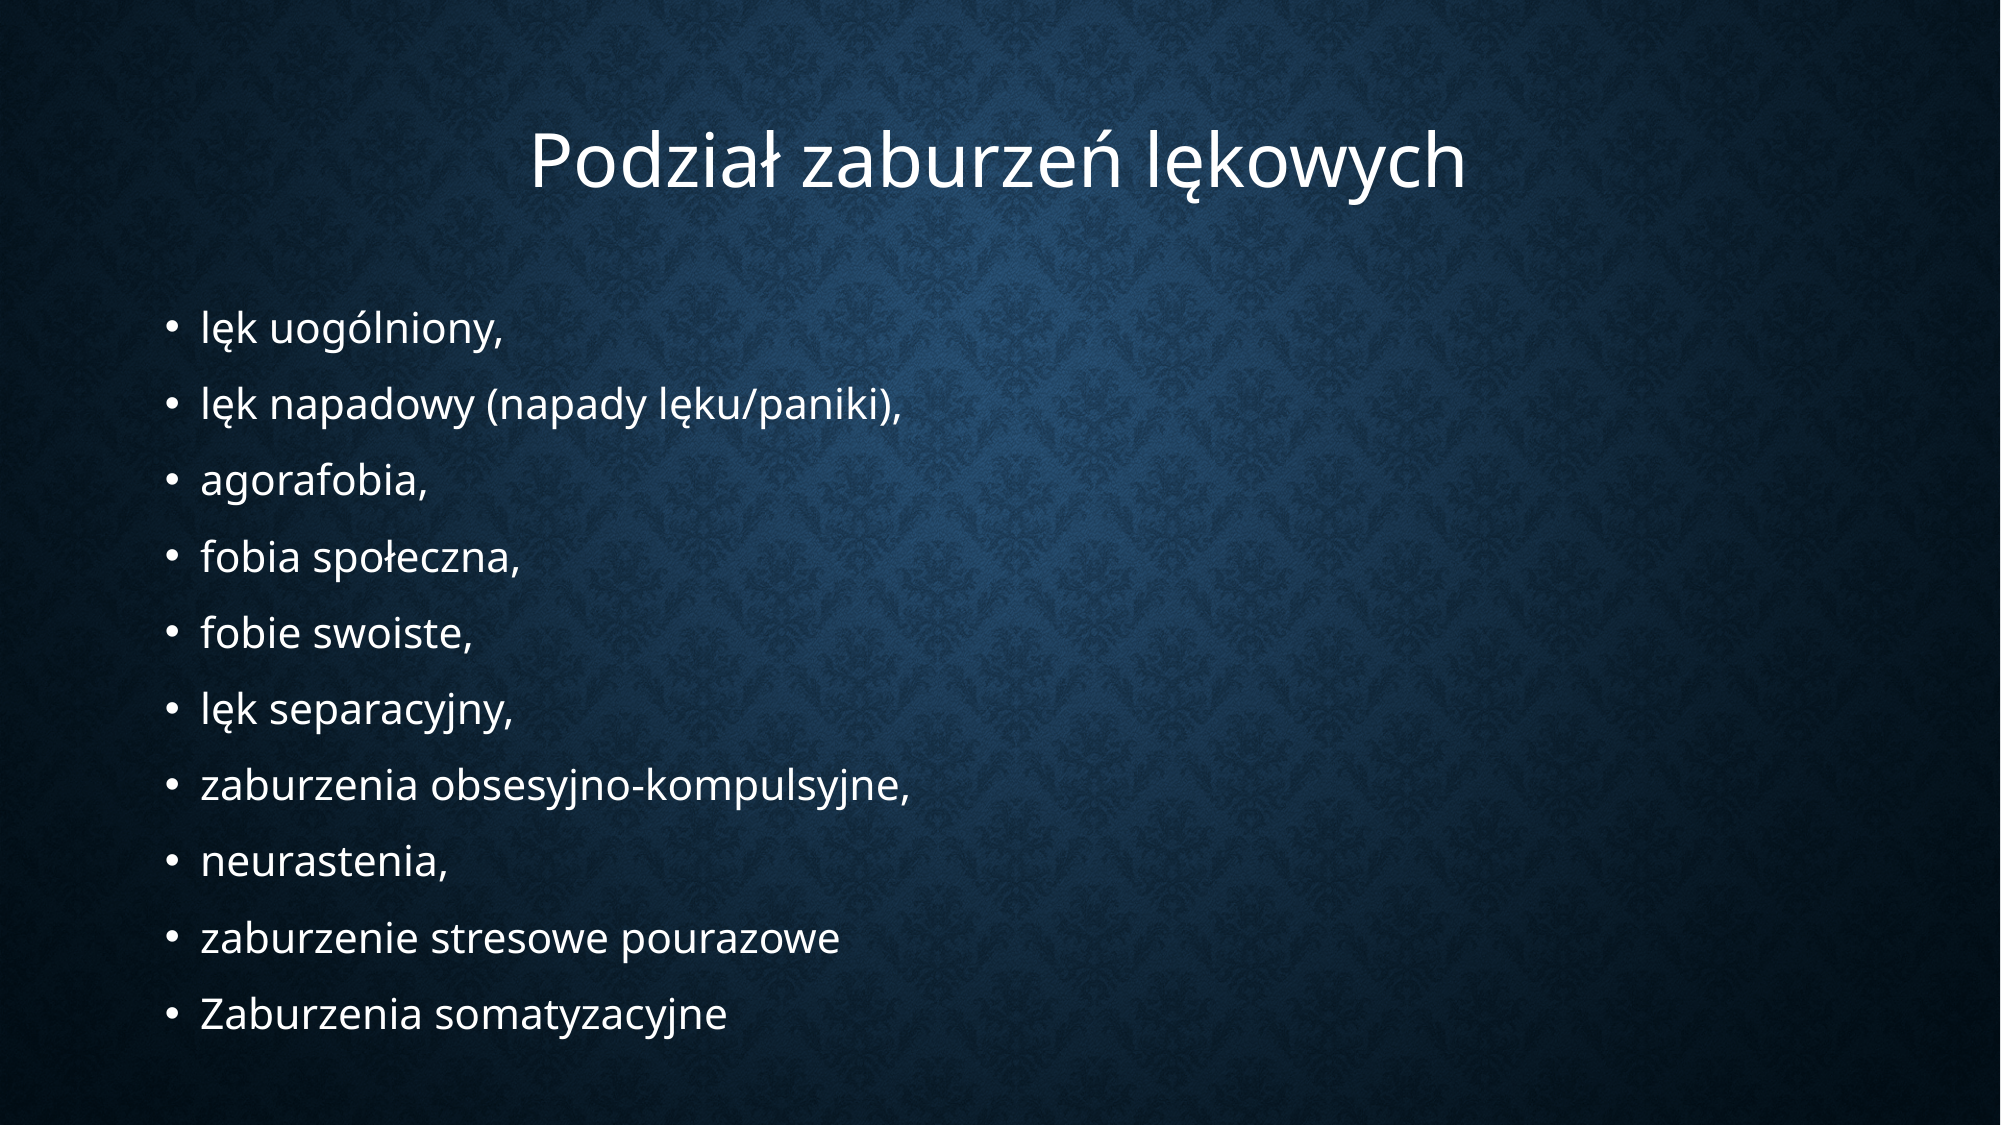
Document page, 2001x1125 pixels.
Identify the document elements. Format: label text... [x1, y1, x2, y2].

title Podział zaburzeń lękowych [149, 99, 1849, 283]
list lęk uogólniony, lęk napadowy (napady lęku/paniki), agorafobia, fobia społeczna, fobie swoiste, lęk separacyjny, zaburzenia obsesyjno-kompulsyjne, neurastenia, zaburzenie stresowe pourazowe Zaburzenia somatyzacyjne [149, 283, 1849, 1052]
